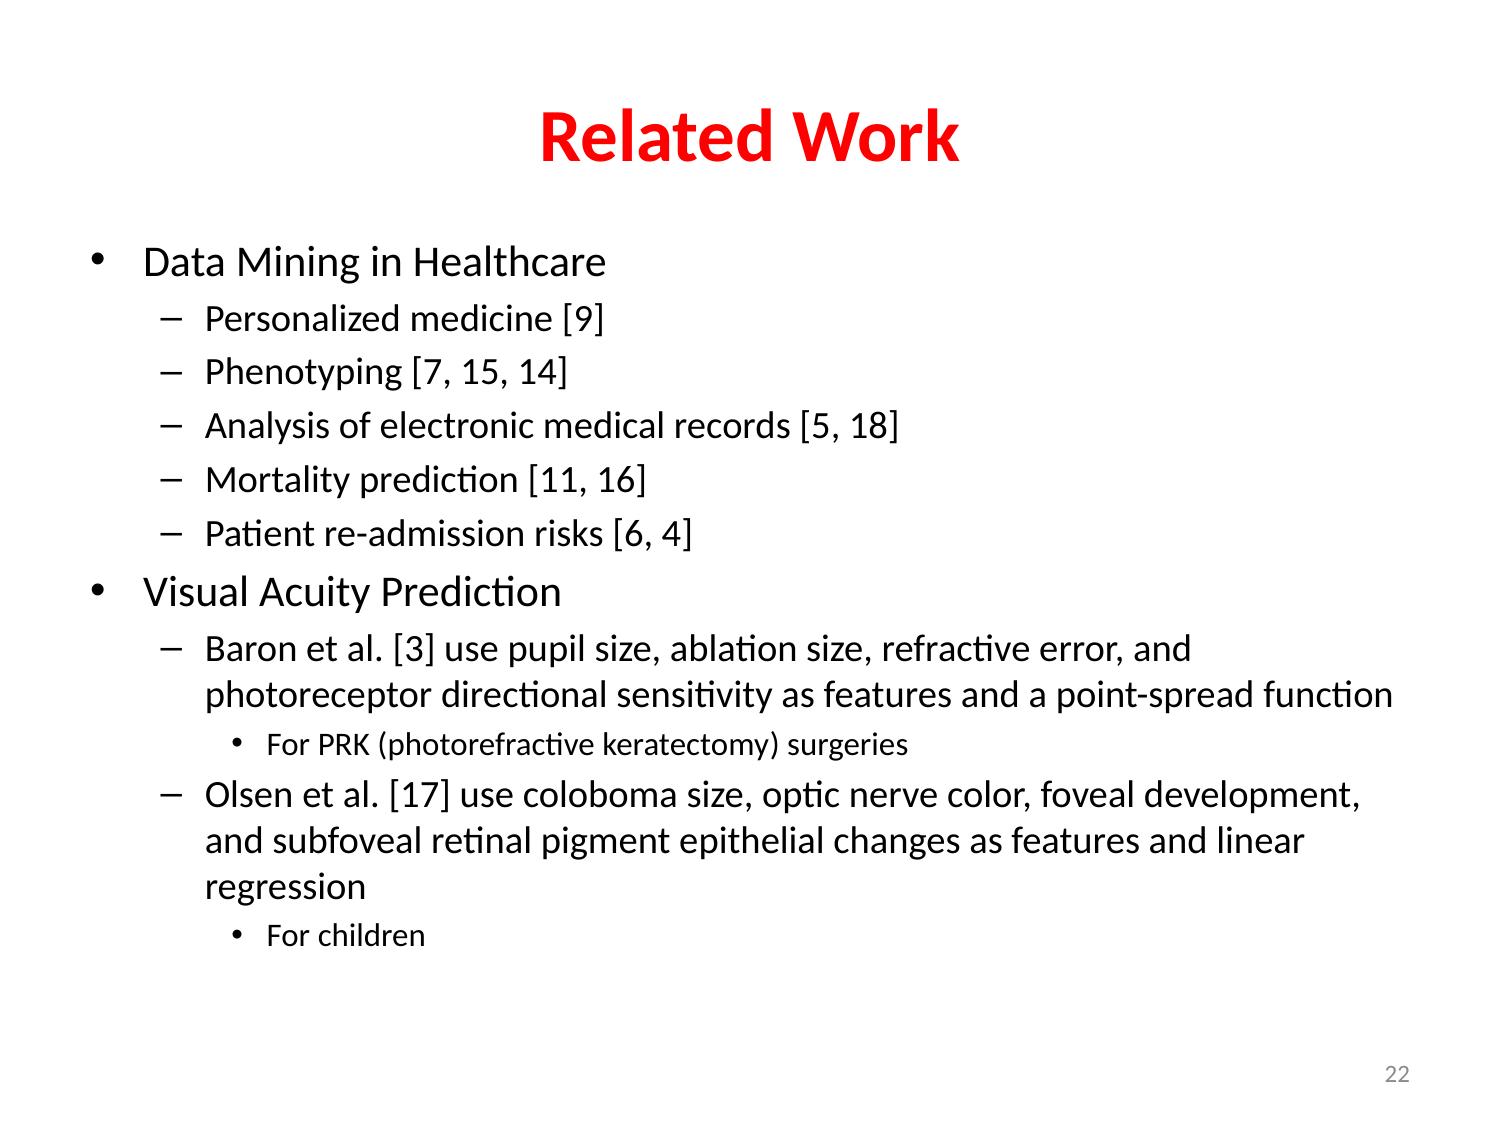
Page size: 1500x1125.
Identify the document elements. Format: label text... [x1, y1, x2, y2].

title Related Work [0, 37, 1500, 225]
list Data Mining in Healthcare Personalized medicine [9] Phenotyping [7, 15, 14] Analysis of electronic medical records [5, 18] Mortality prediction [11, 16] Patient re-admission risks [6, 4] Visual Acuity Prediction Baron et al. [3] use pupil size, ablation size, refractive error, and photoreceptor directional sensitivity as features and a point-spread function For PRK (photorefractive keratectomy) surgeries Olsen et al. [17] use coloboma size, optic nerve color, foveal development, and subfoveal retinal pigment epithelial changes as features and linear regression For children [75, 224, 1425, 1005]
